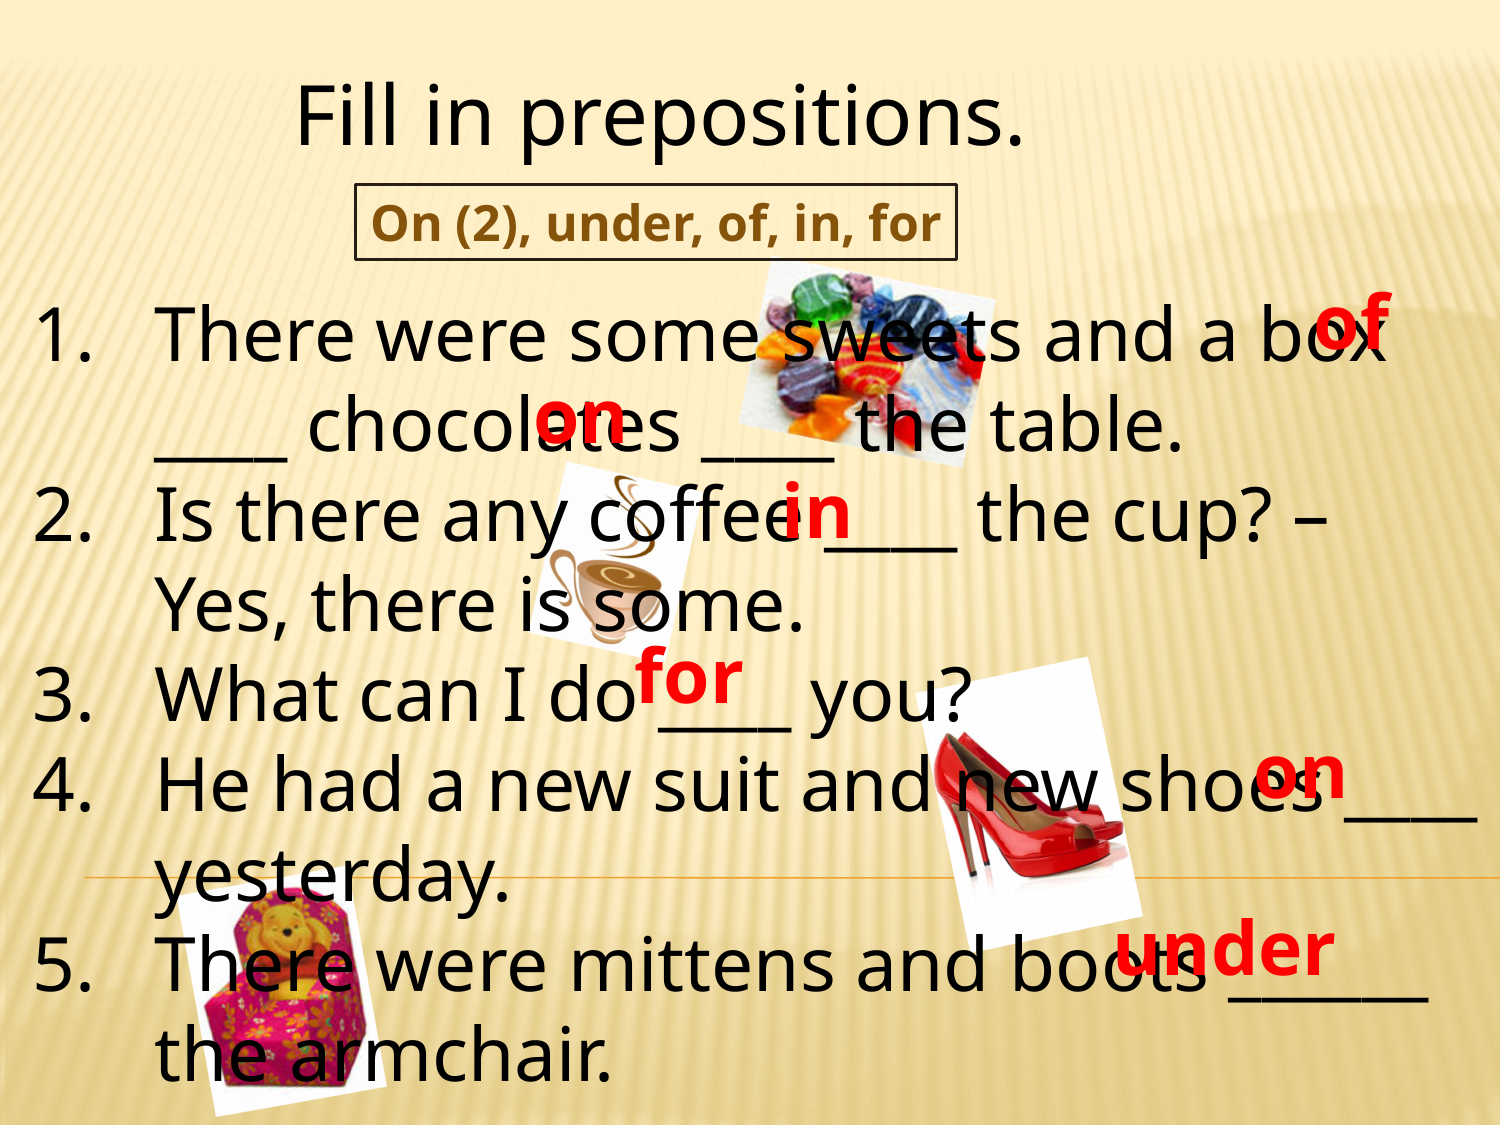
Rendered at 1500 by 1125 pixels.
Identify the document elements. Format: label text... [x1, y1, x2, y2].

picture [752, 260, 981, 448]
text_box Fill in prepositions. [279, 54, 1043, 170]
text_box for [620, 621, 759, 727]
text_box under [1098, 893, 1352, 998]
text_box on [518, 361, 644, 467]
picture [940, 672, 1118, 938]
text_box in [767, 466, 869, 561]
text_box of [1298, 267, 1404, 372]
text_box There were some sweets and a box ____ chocolates ____ the table. Is there any coffee ____ the cup? – Yes, there is some. What can I do ____ you? He had a new suit and new shoes ____ yesterday. There were mittens and boots ______ the armchair. [17, 278, 1500, 1104]
text_box on [1238, 716, 1365, 821]
picture [545, 474, 686, 650]
text_box On (2), under, of, in, for [355, 184, 957, 260]
picture [194, 878, 369, 1104]
